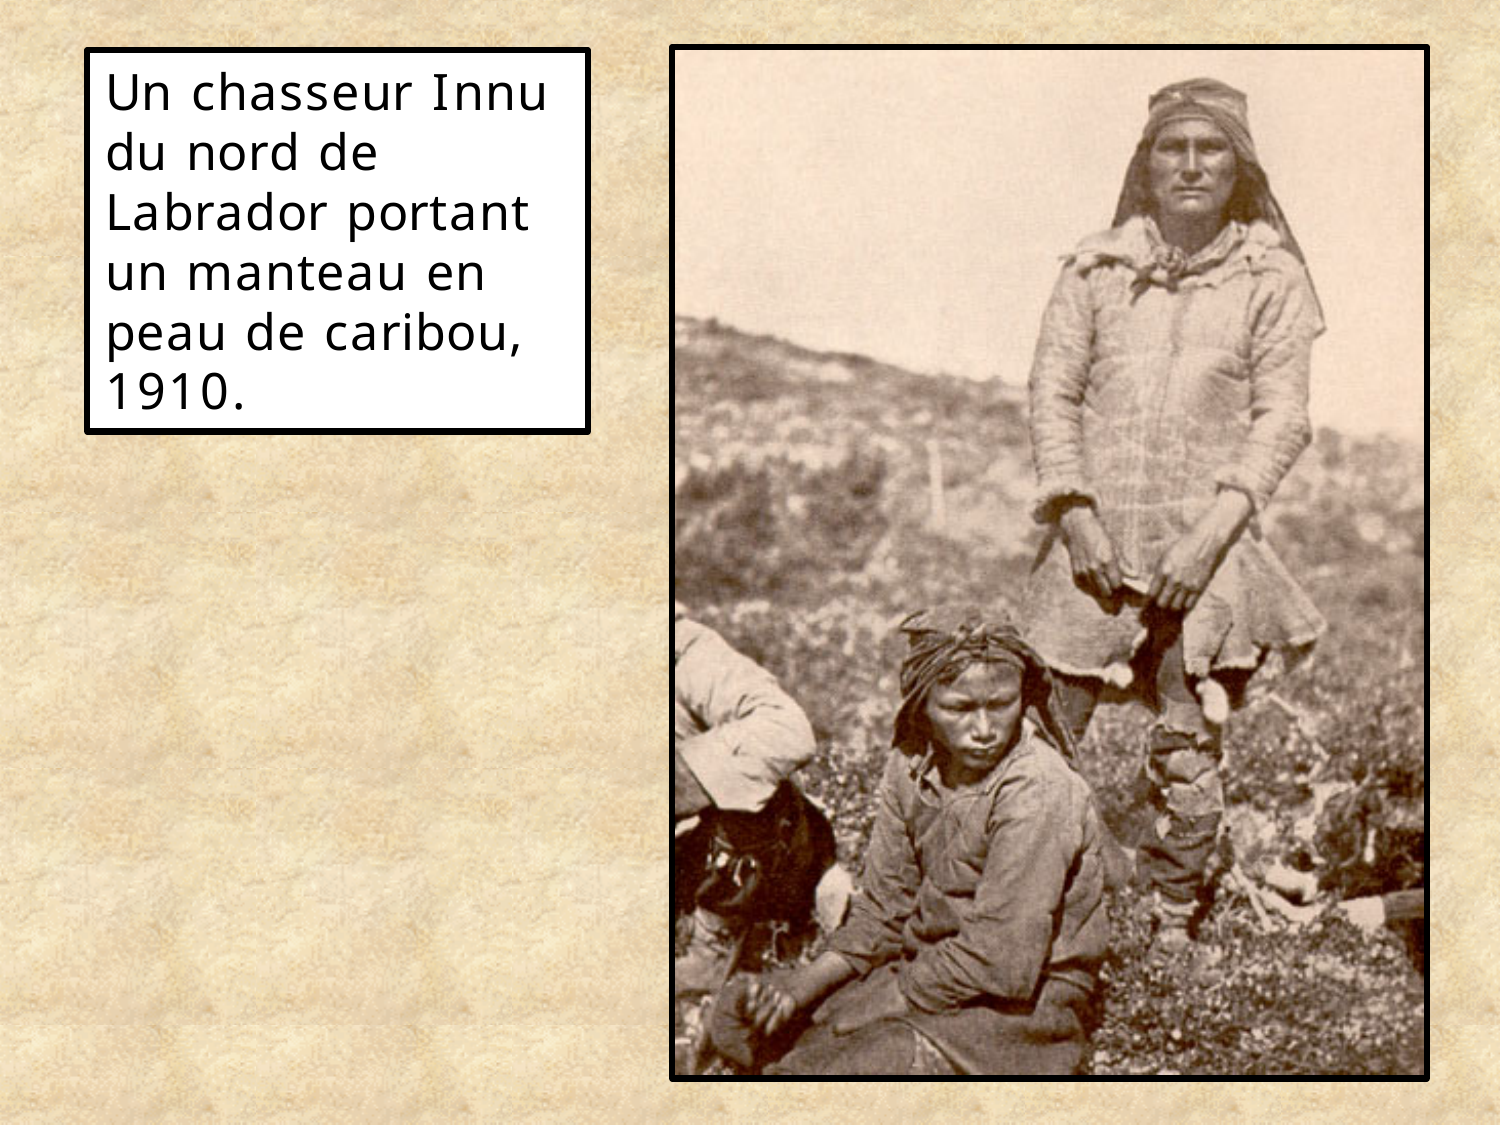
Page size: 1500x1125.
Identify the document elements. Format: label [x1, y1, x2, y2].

text_box [0, 0, 1500, 1125]
